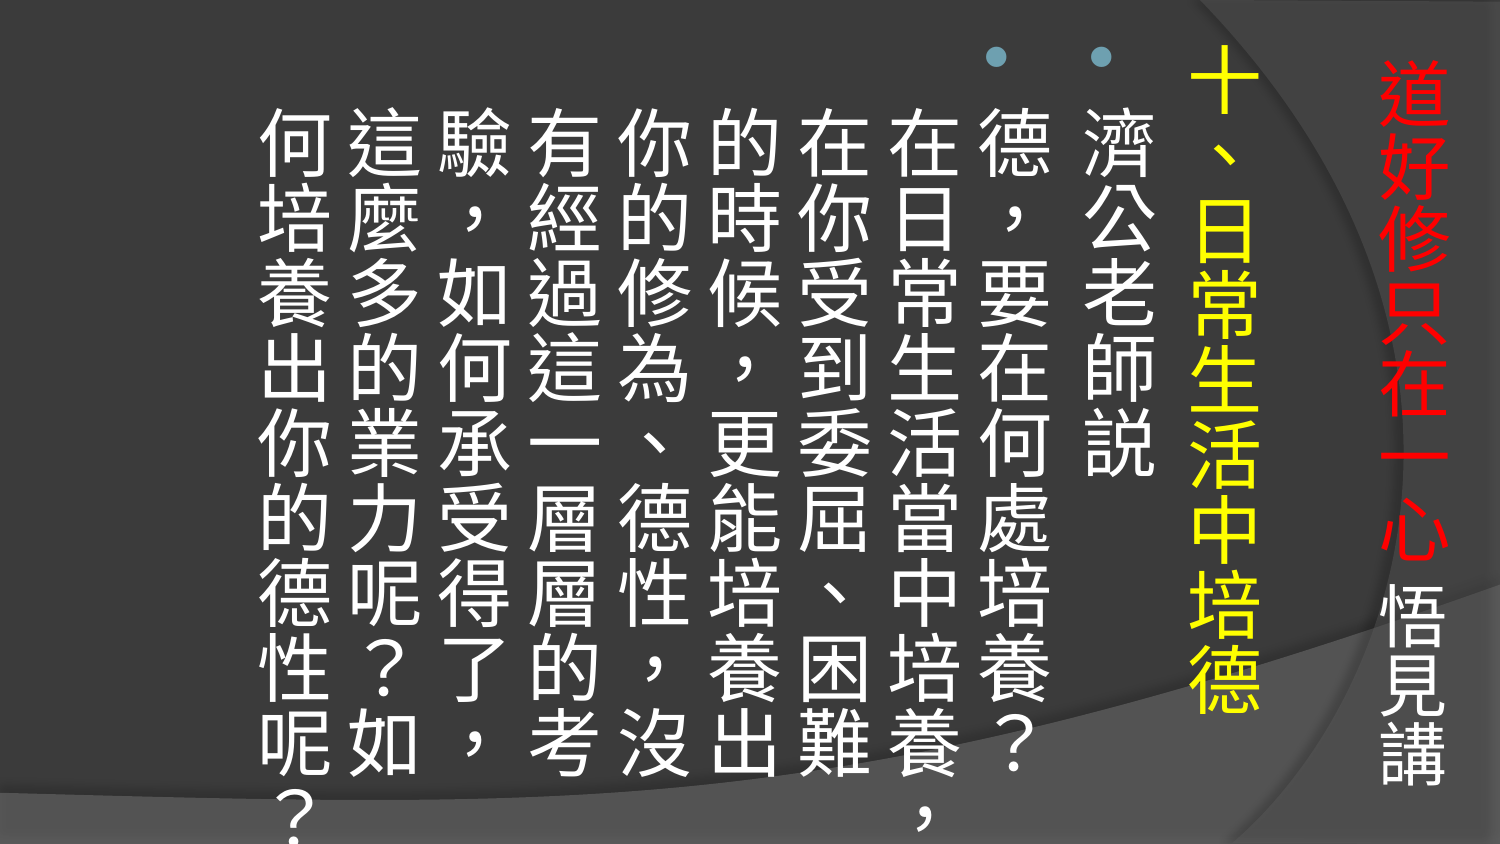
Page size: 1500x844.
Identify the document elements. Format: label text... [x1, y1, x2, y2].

title 道好修只在一心 悟見講 [1353, 27, 1473, 820]
list 十、日常生活中培德 濟公老師説 德，要在何處培養？在日常生活當中培養，在你受到委屈、困難的時候，更能培養出你的修為、德性，沒有經過這一層層的考驗，如何承受得了，這麼多的業力呢？如何培養出你的德性呢？ [29, 21, 1353, 825]
